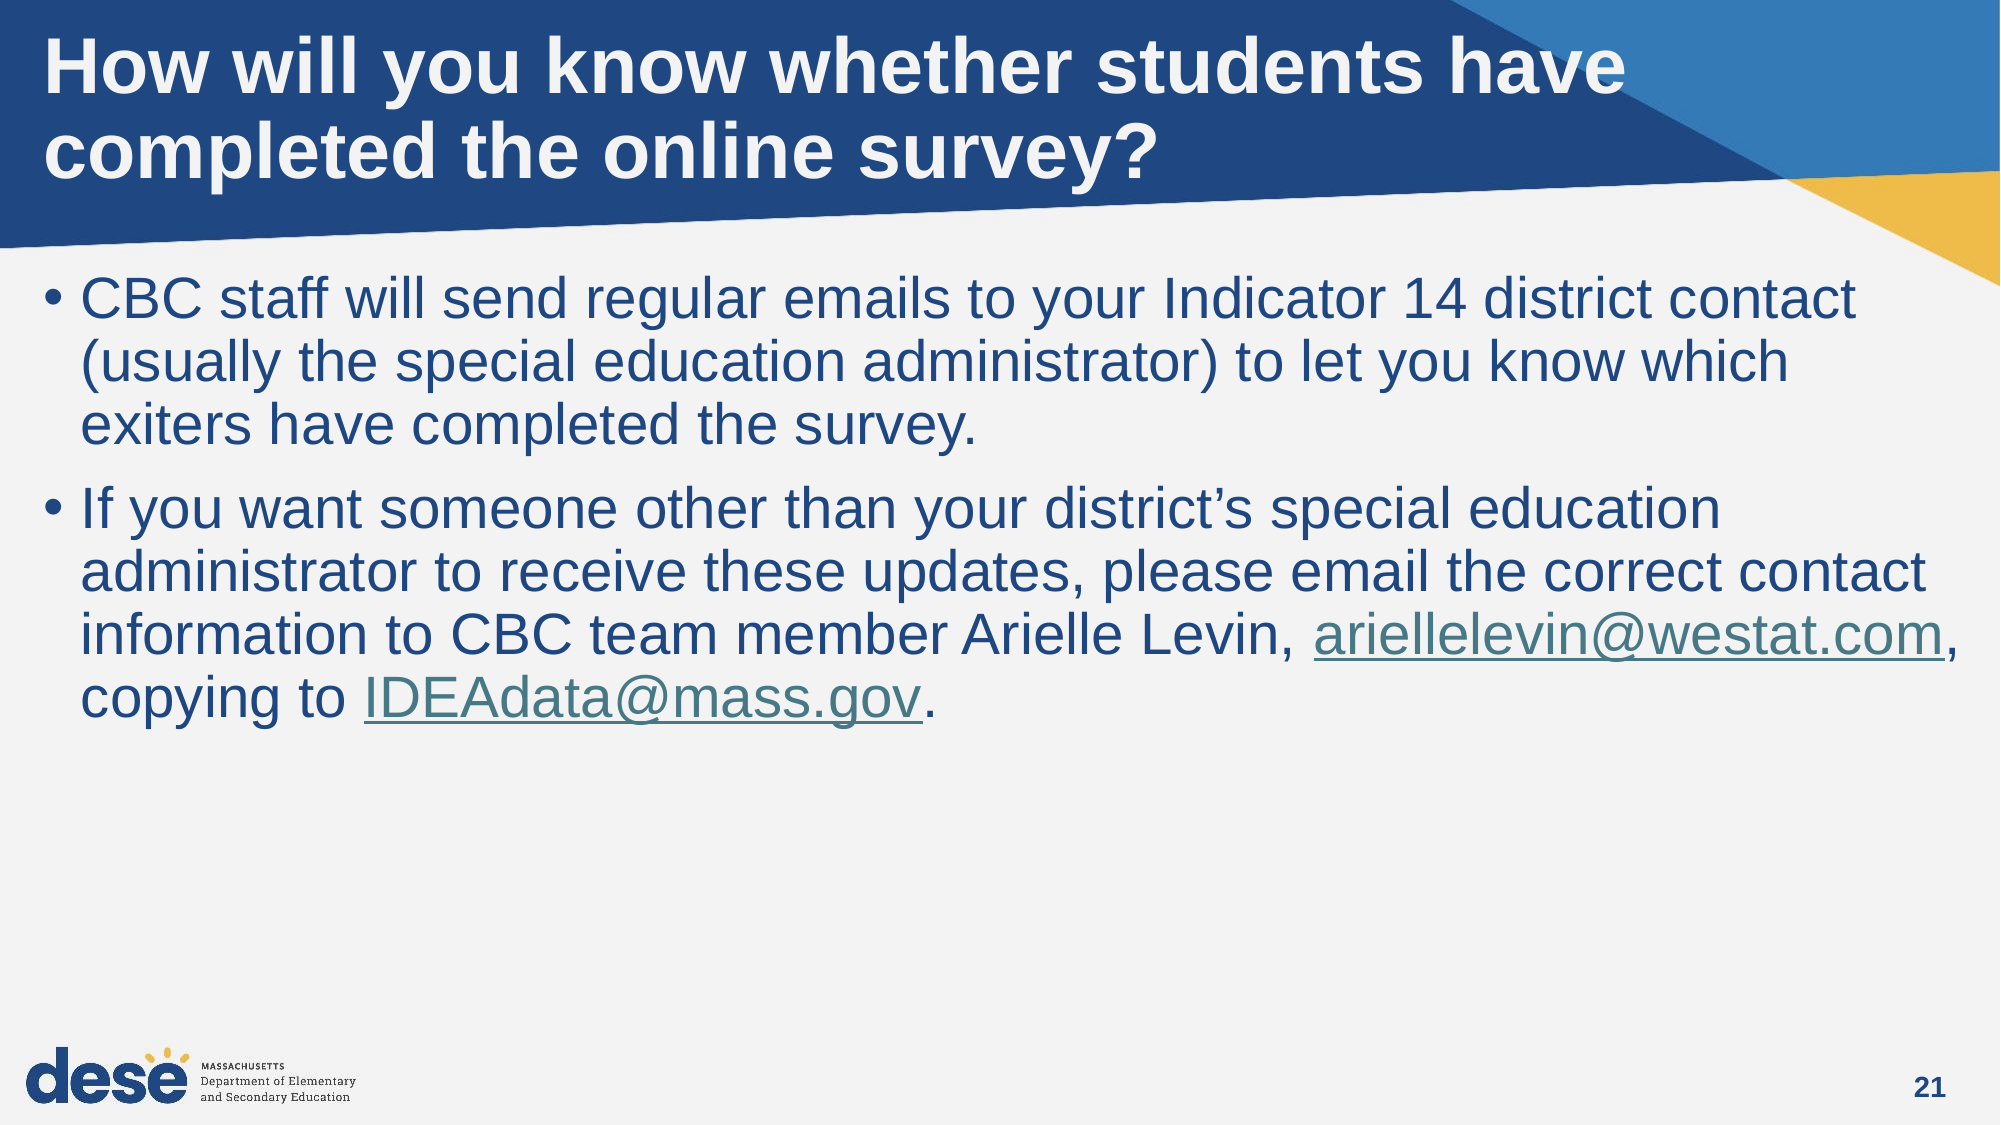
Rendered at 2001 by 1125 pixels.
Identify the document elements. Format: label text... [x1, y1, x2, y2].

list CBC staff will send regular emails to your Indicator 14 district contact (usually the special education administrator) to let you know which exiters have completed the survey. If you want someone other than your district’s special education administrator to receive these updates, please email the correct contact information to CBC team member Arielle Levin, ariellelevin@westat.com, copying to IDEAdata@mass.gov. [28, 261, 1979, 986]
title How will you know whether students have completed the online survey? [28, 39, 1754, 182]
picture [0, 0, 2000, 1125]
slide_number 21 [1580, 1065, 1962, 1106]
